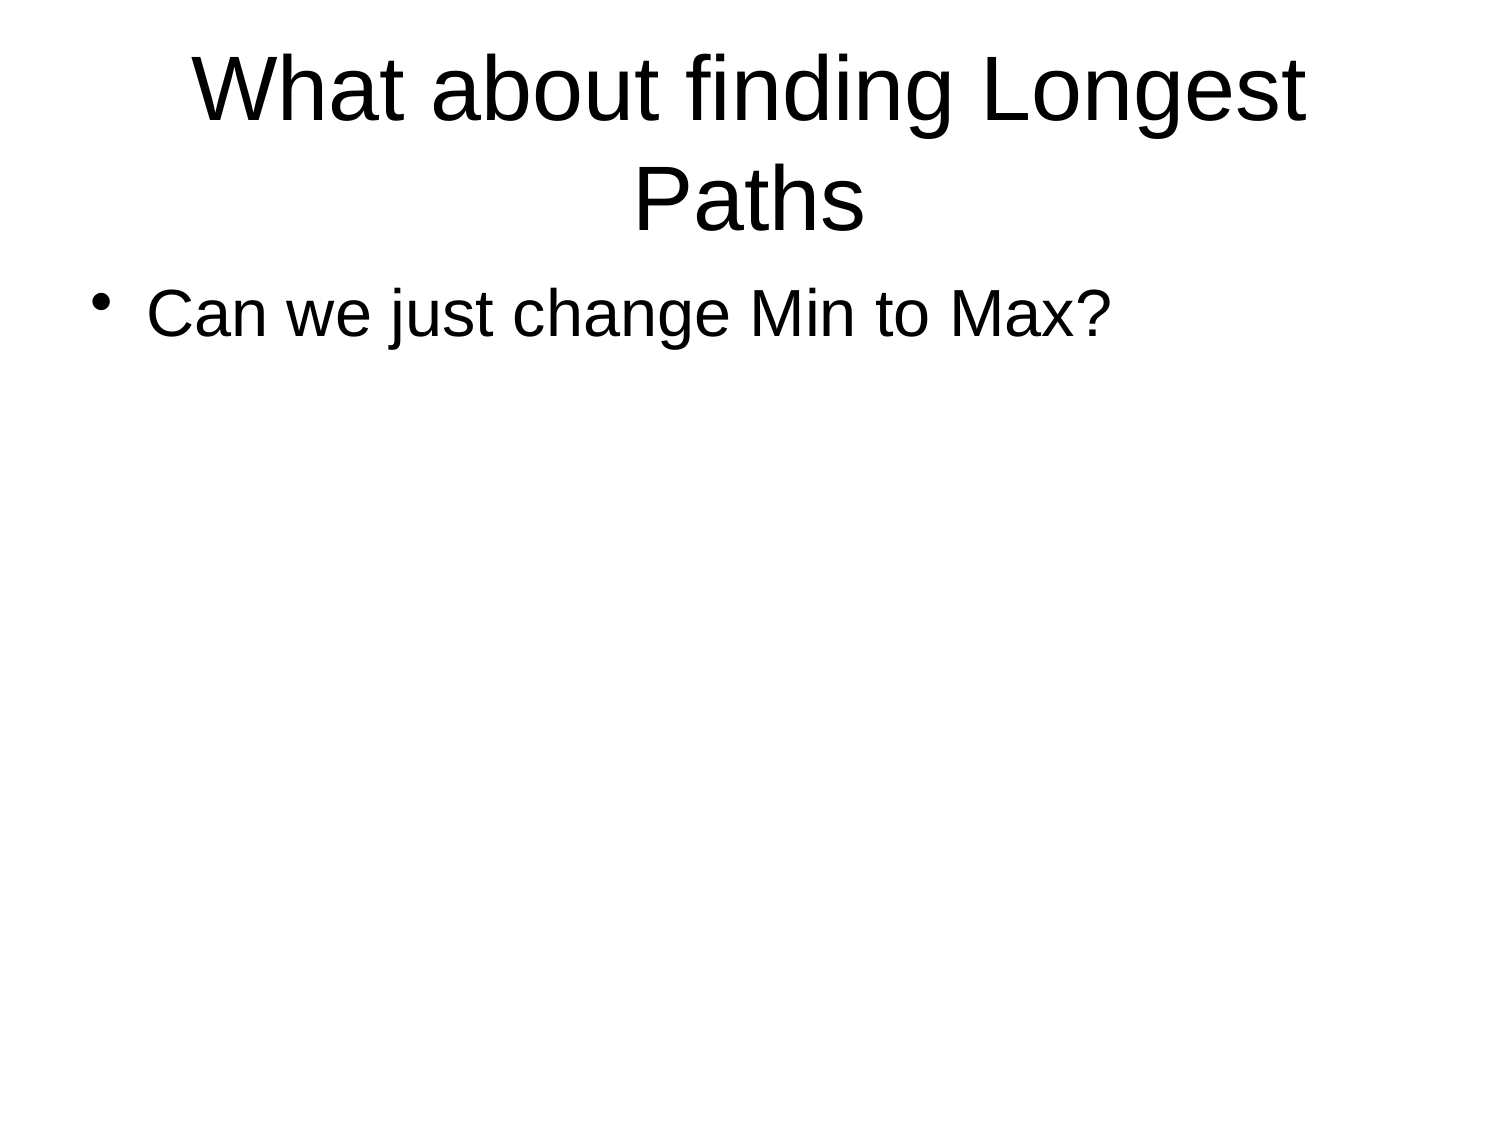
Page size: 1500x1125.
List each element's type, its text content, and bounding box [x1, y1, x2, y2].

list Can we just change Min to Max? [75, 262, 1425, 1005]
title What about finding Longest Paths [75, 45, 1425, 233]
